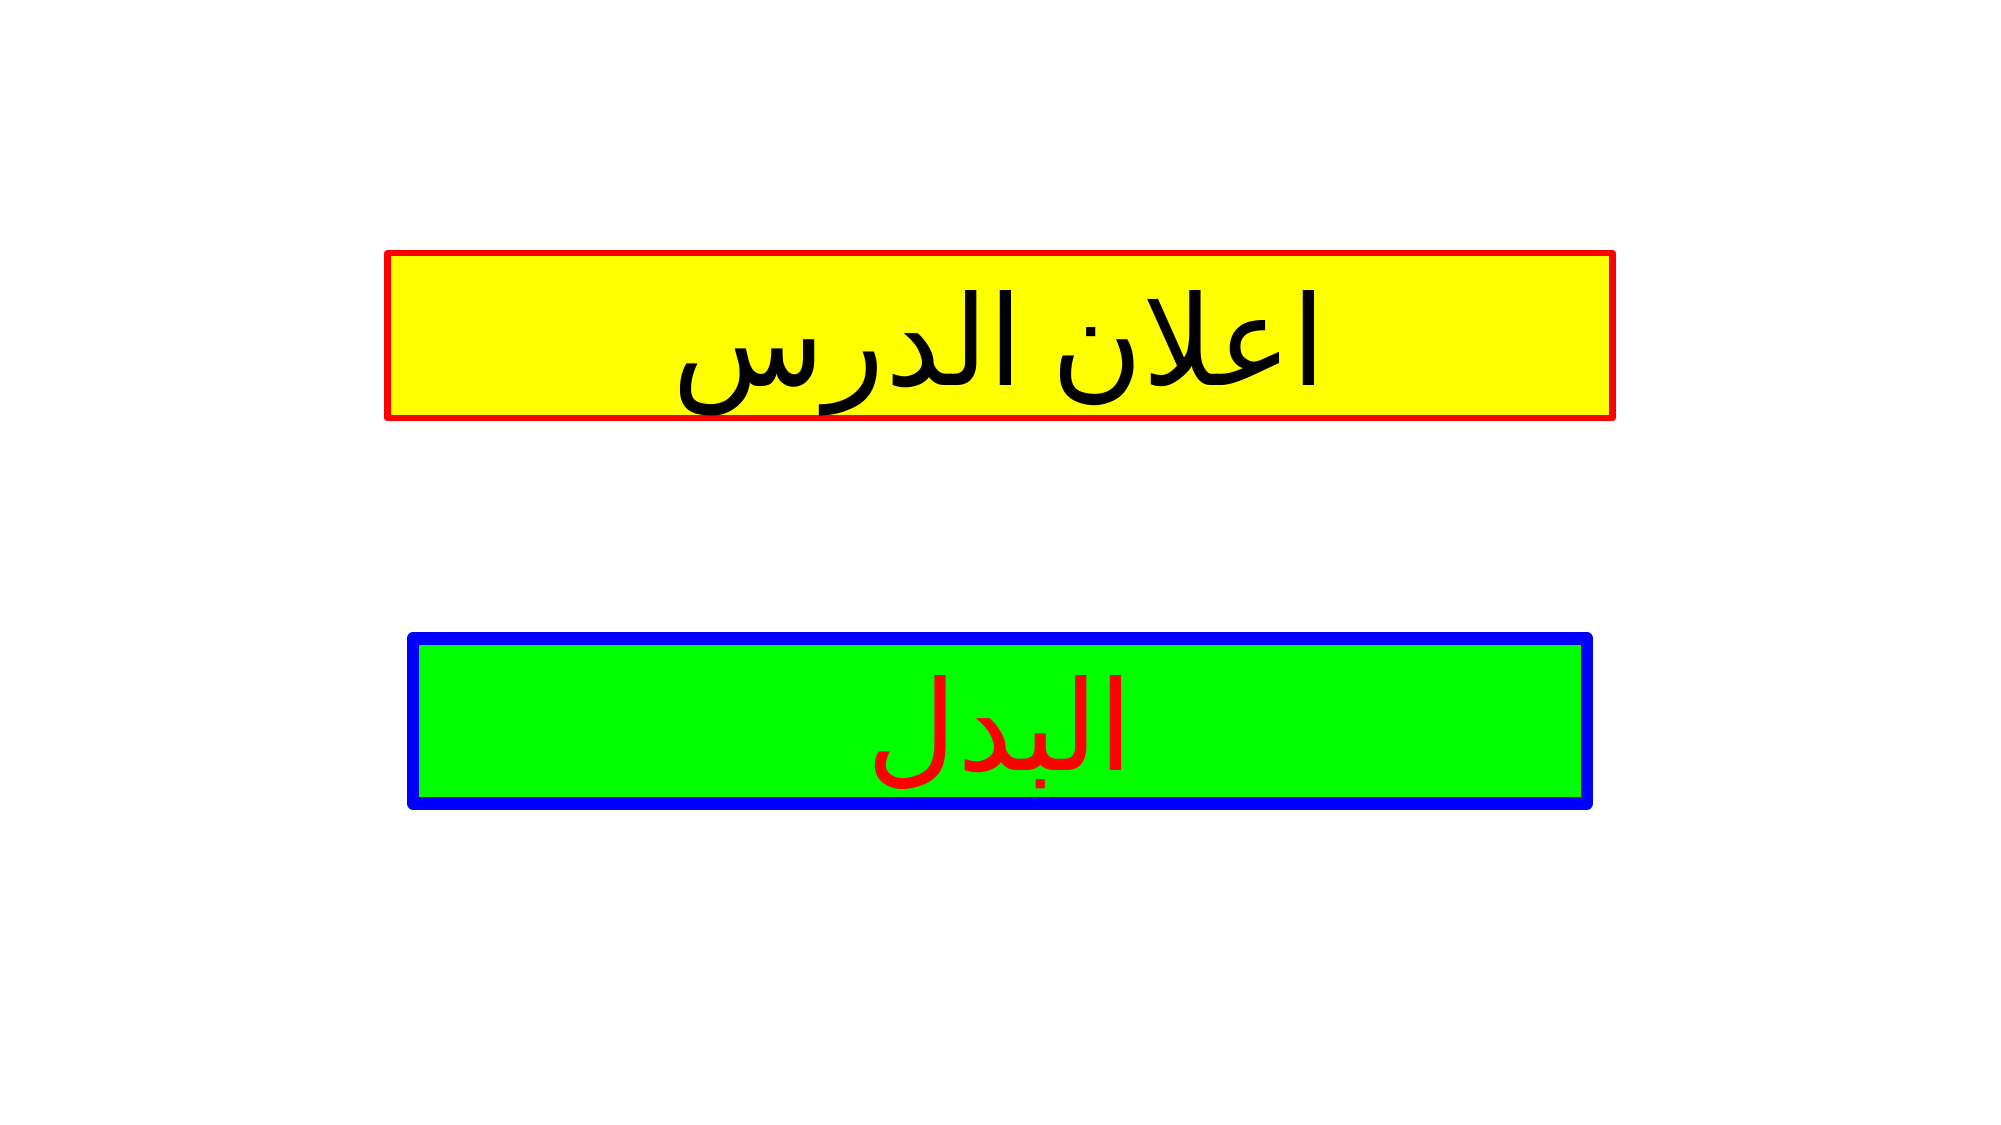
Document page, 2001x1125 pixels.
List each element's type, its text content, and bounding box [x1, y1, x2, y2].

text_box البدل [412, 638, 1587, 804]
text_box اعلان الدرس [387, 253, 1613, 419]
